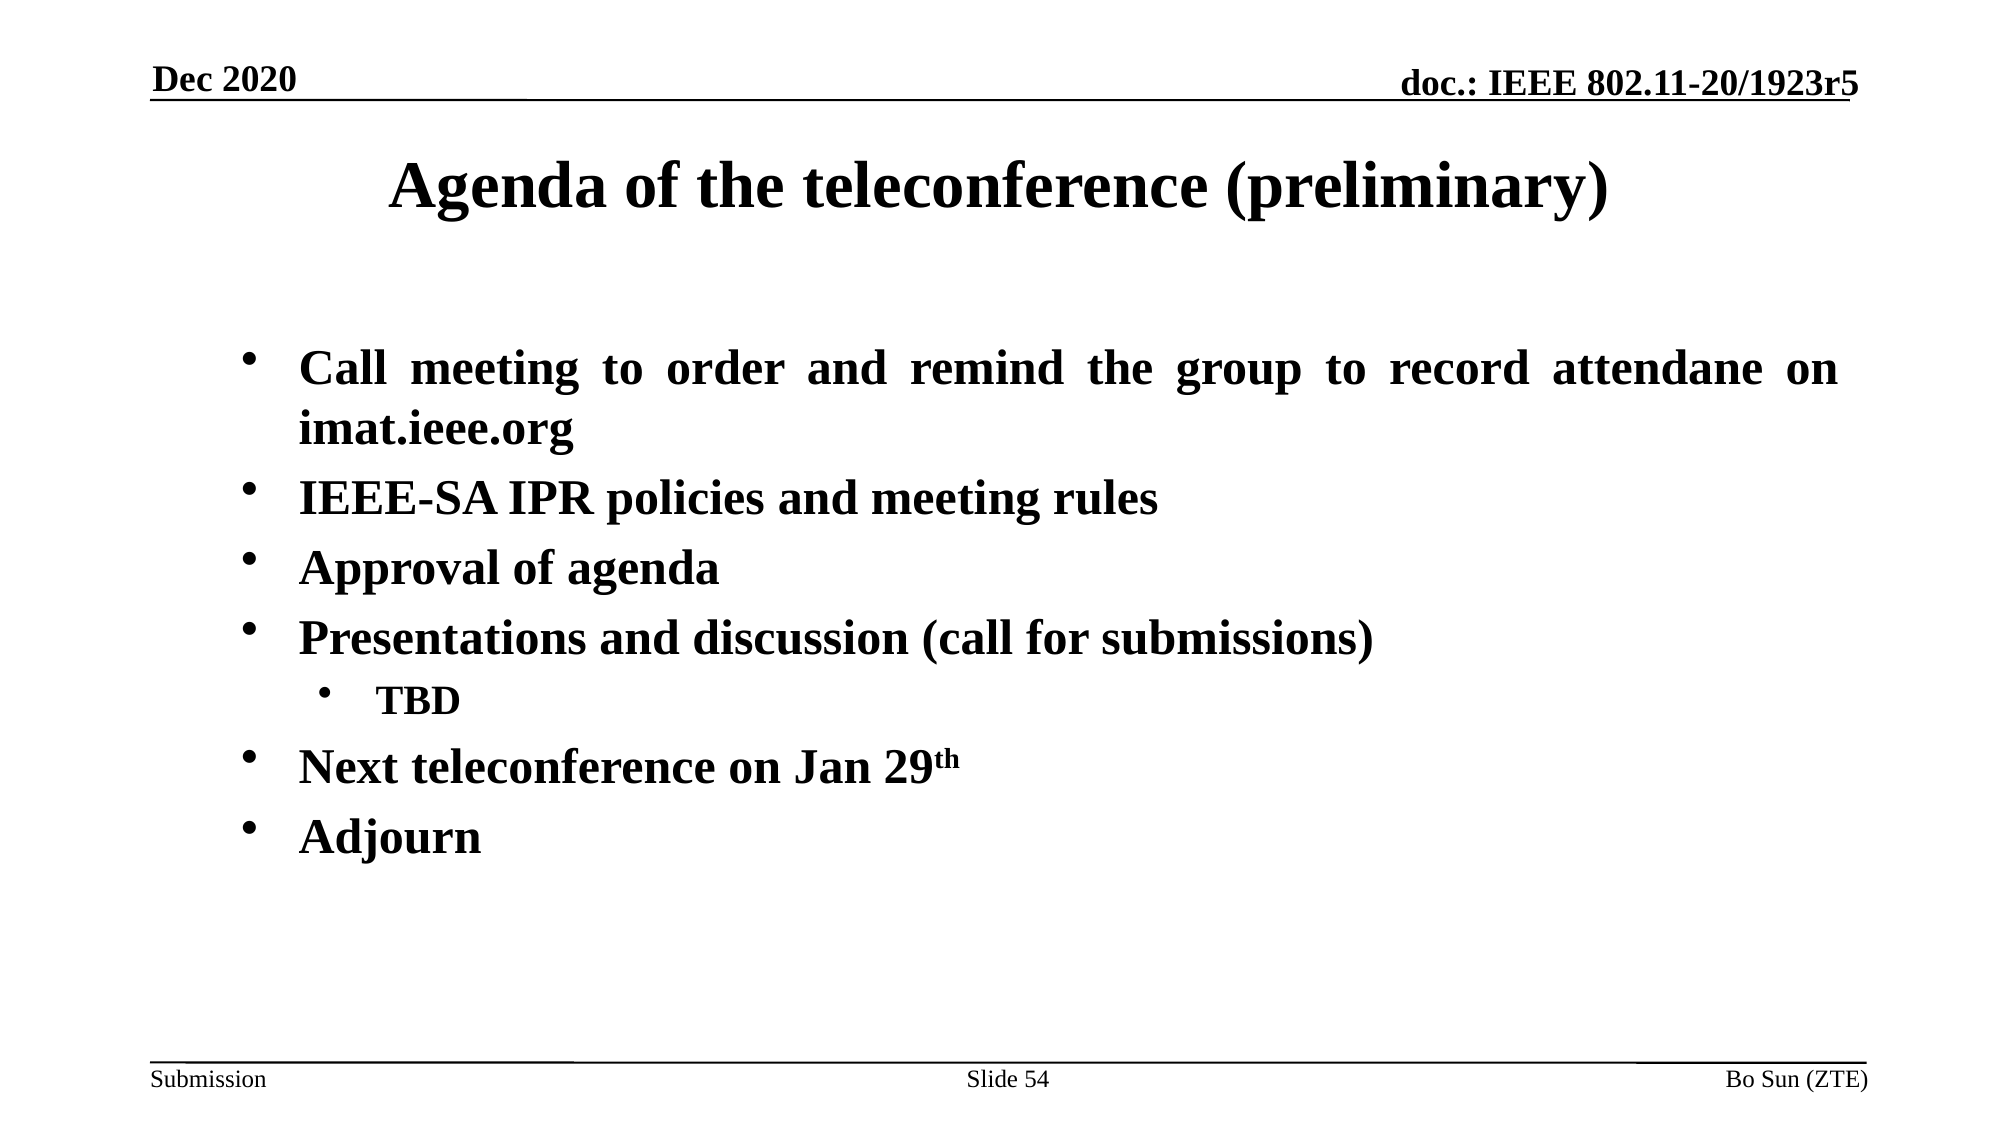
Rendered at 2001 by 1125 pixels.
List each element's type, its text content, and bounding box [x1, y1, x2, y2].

text_box Agenda of the teleconference (preliminary) [362, 99, 1638, 262]
slide_number Slide 54 [949, 1061, 1067, 1123]
text_box Call meeting to order and remind the group to record attendane on imat.ieee.org IEEE-SA IPR policies and meeting rules Approval of agenda Presentations and discussion (call for submissions) TBD Next teleconference on Jan 29th Adjourn [225, 327, 1855, 1049]
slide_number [152, 54, 563, 100]
footer Bo Sun (ZTE) [1171, 1061, 1869, 1093]
